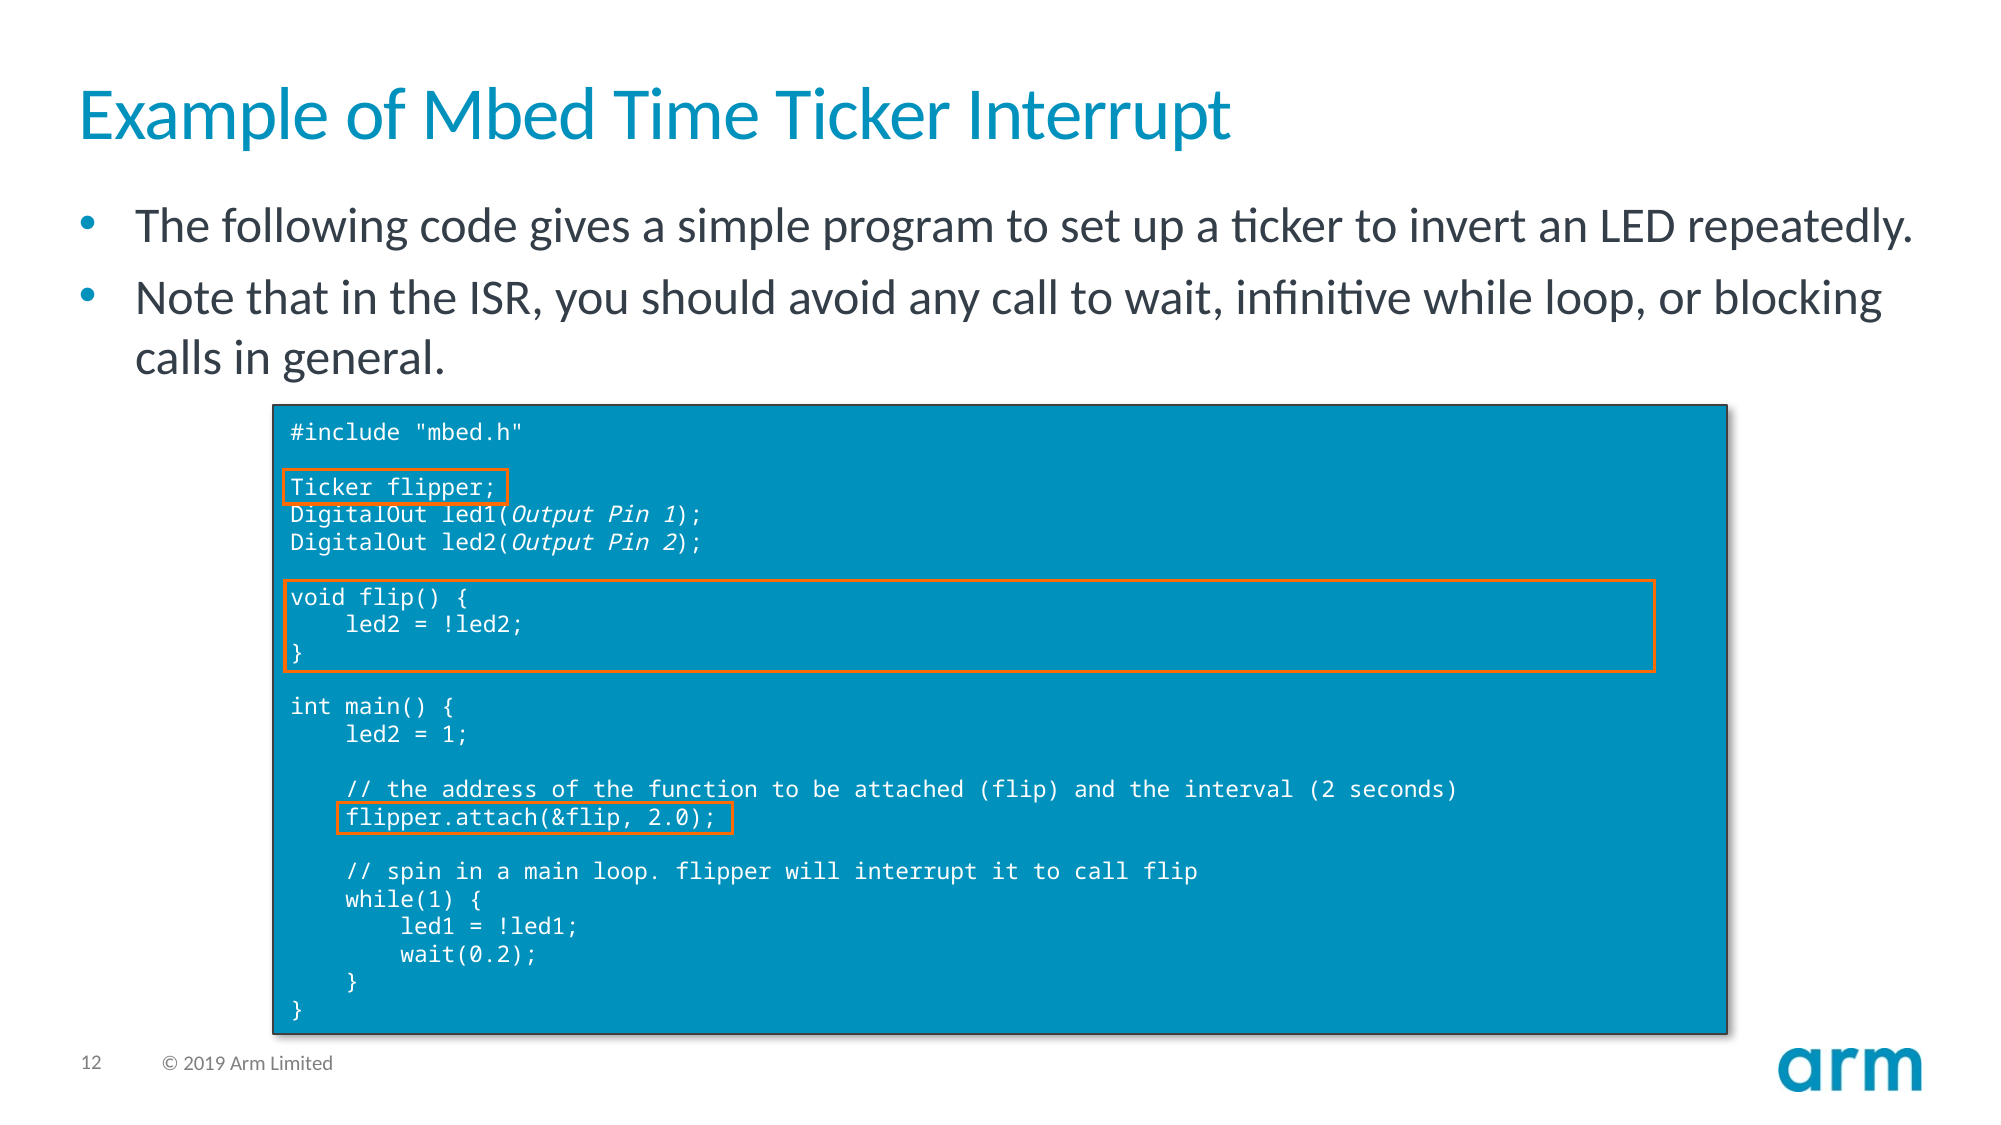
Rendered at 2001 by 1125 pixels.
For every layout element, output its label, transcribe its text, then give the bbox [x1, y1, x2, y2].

picture [1788, 1056, 1812, 1083]
text_box [285, 580, 1655, 672]
picture [1889, 1048, 1903, 1053]
picture [1911, 1048, 1922, 1062]
title Example of Mbed Time Ticker Interrupt [78, 78, 1922, 186]
text_box #include "mbed.h" Ticker flipper; DigitalOut led1(Output Pin 1); DigitalOut led2(Output Pin 2); void flip() { led2 = !led2; } int main() { led2 = 1; // the address of the function to be attached (flip) and the interval (2 seconds) flipper.attach(&flip, 2.0); // spin in a main loop. flipper will interrupt it to call flip while(1) { led1 = !led1; wait(0.2); } } [272, 405, 1728, 1035]
text_box [283, 469, 508, 505]
list The following code gives a simple program to set up a ticker to invert an LED repeatedly. Note that in the ISR, you should avoid any call to wait, infinitive while loop, or blocking calls in general. [78, 192, 1922, 452]
picture [1803, 1048, 1922, 1092]
picture [1778, 1048, 1794, 1067]
picture [1778, 1072, 1794, 1092]
text_box [337, 802, 733, 834]
